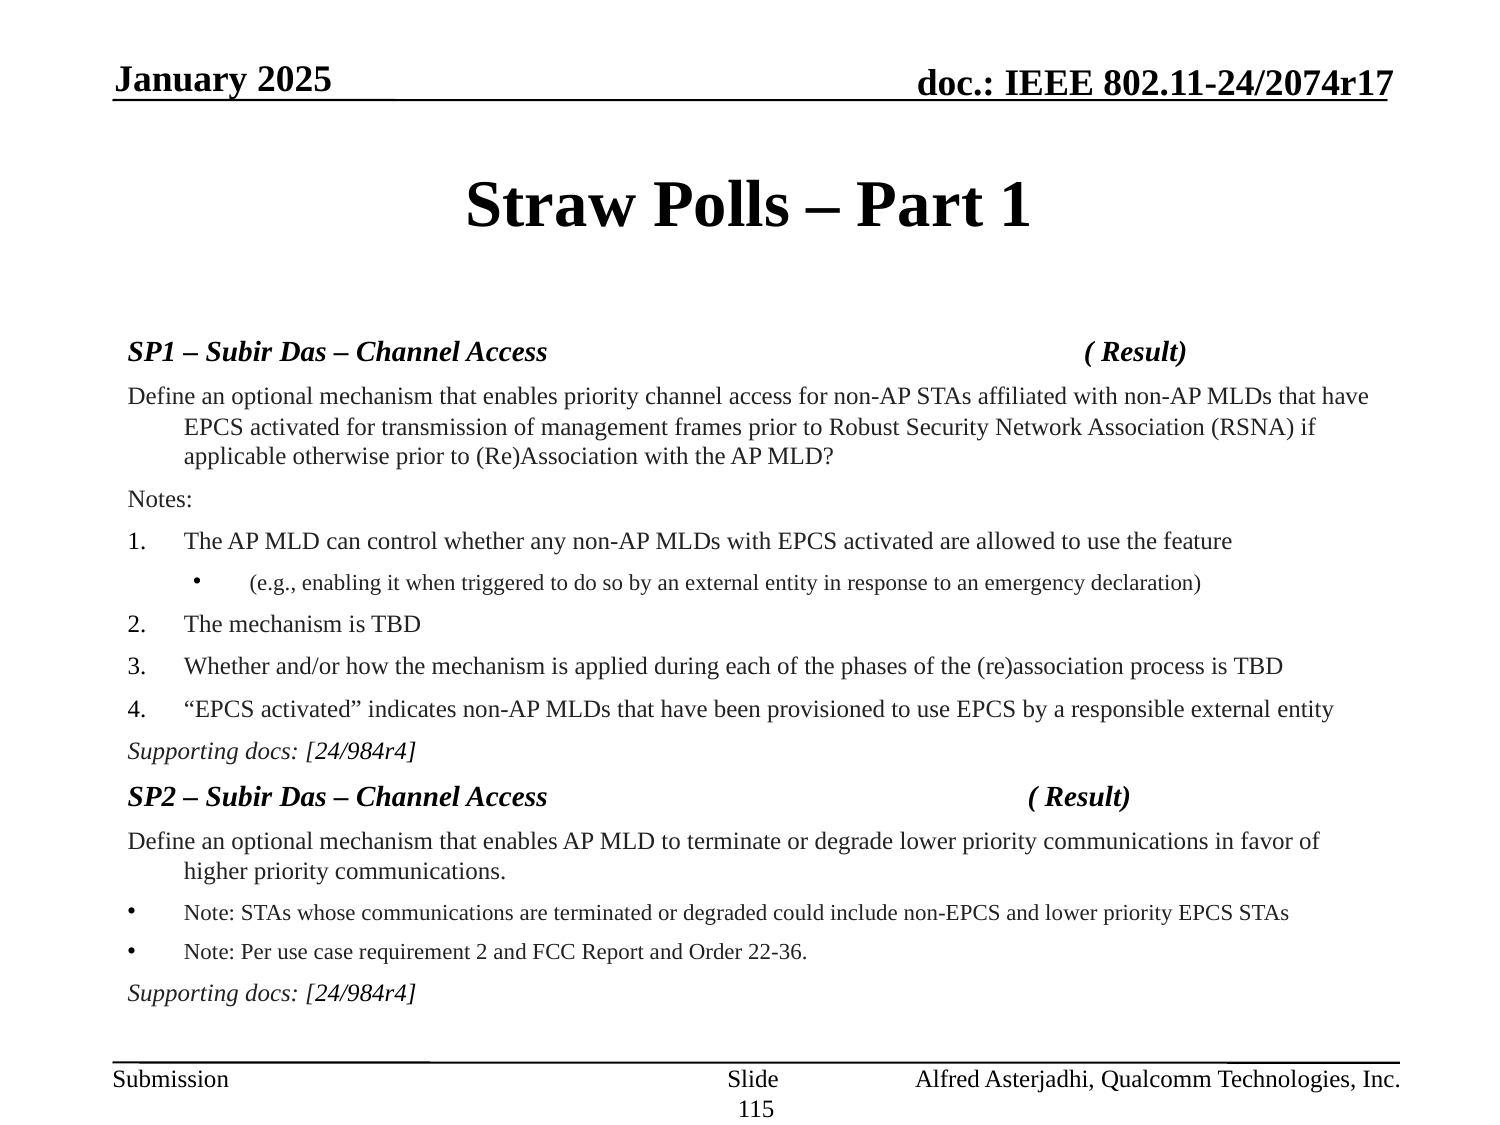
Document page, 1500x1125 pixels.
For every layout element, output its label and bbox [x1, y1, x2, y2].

title [112, 112, 1388, 288]
list [112, 324, 1388, 1000]
footer [878, 1061, 1402, 1093]
slide_number [712, 1061, 800, 1123]
slide_number [114, 54, 423, 100]
